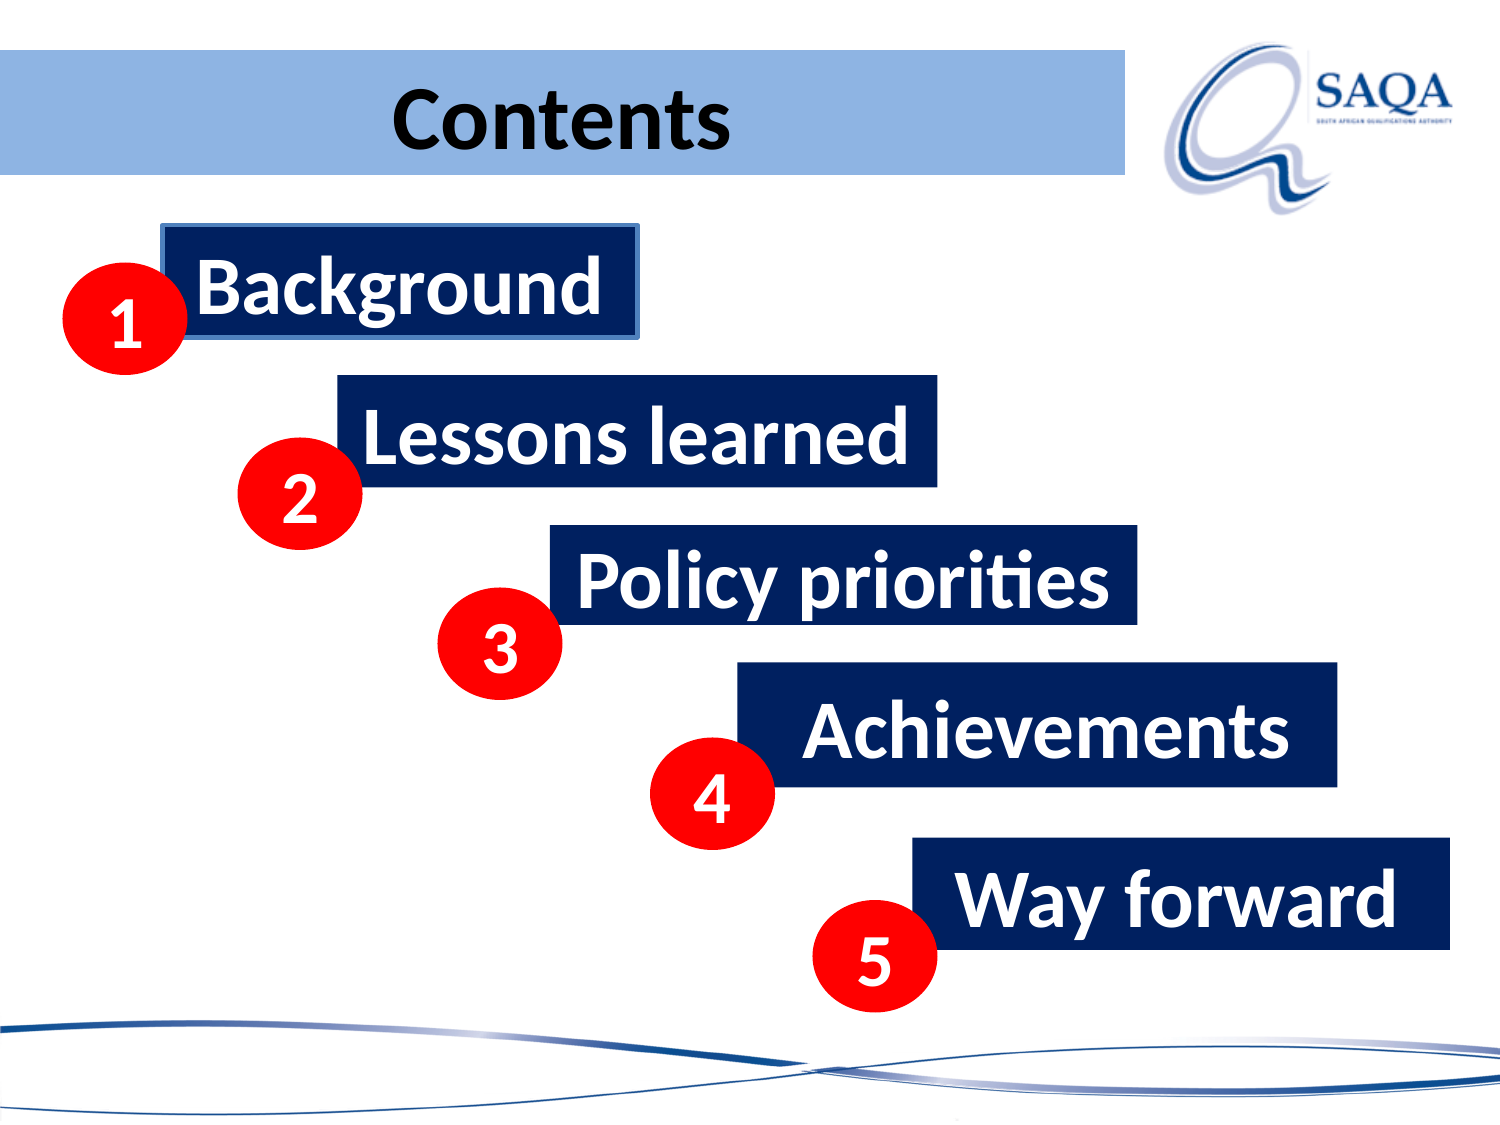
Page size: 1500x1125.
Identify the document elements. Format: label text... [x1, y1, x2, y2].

text_box 4 [647, 735, 778, 853]
text_box 3 [435, 585, 565, 703]
text_box Background [160, 223, 640, 340]
text_box Lessons learned [335, 373, 939, 490]
text_box Way forward [910, 835, 1452, 952]
picture [0, 1012, 1500, 1122]
text_box 5 [810, 897, 940, 1010]
picture [1126, 0, 1500, 227]
text_box 2 [235, 435, 365, 553]
text_box Contents [0, 48, 1121, 177]
text_box Achievements [735, 660, 1339, 790]
text_box Policy priorities [548, 523, 1139, 627]
text_box 1 [60, 260, 190, 378]
